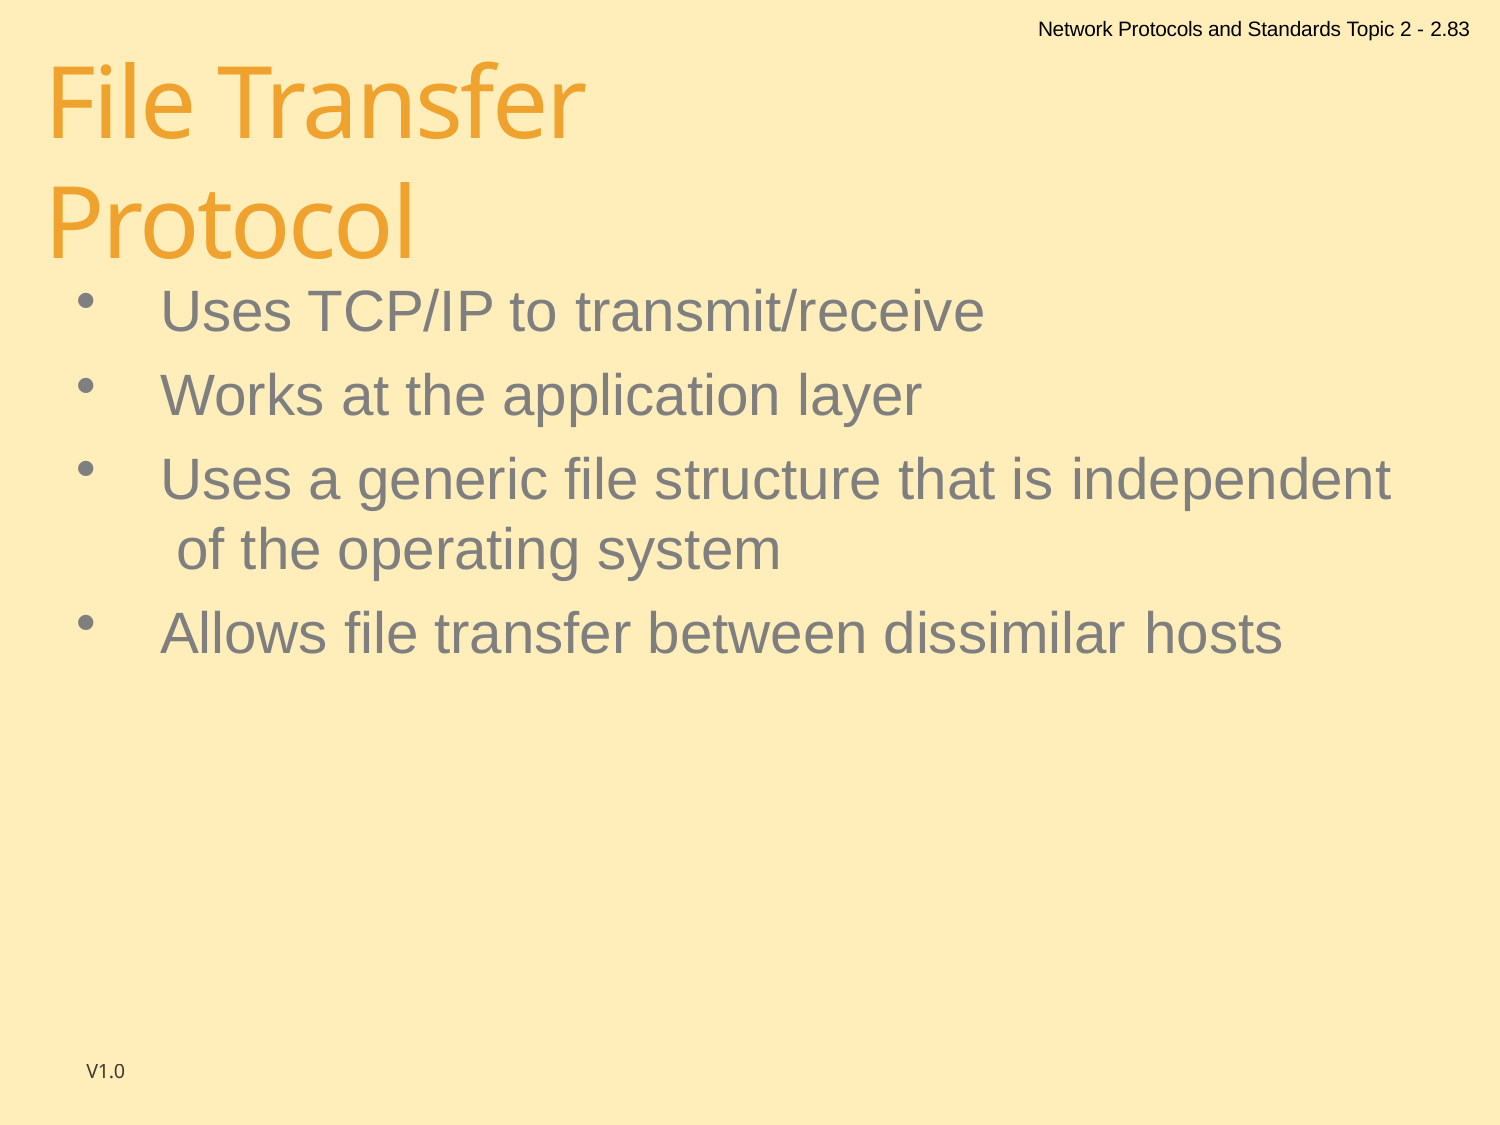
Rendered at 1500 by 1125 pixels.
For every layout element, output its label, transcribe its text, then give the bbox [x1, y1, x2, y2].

slide_number V1.0 [84, 744, 591, 1125]
title File Transfer Protocol [42, 36, 924, 279]
text_box Network Protocols and Standards Topic 2 - 2.83 [1036, 13, 1488, 41]
text_box Uses TCP/IP to transmit/receive Works at the application layer Uses a generic file structure that is independent of the operating system Allows file transfer between dissimilar hosts [73, 257, 1396, 666]
